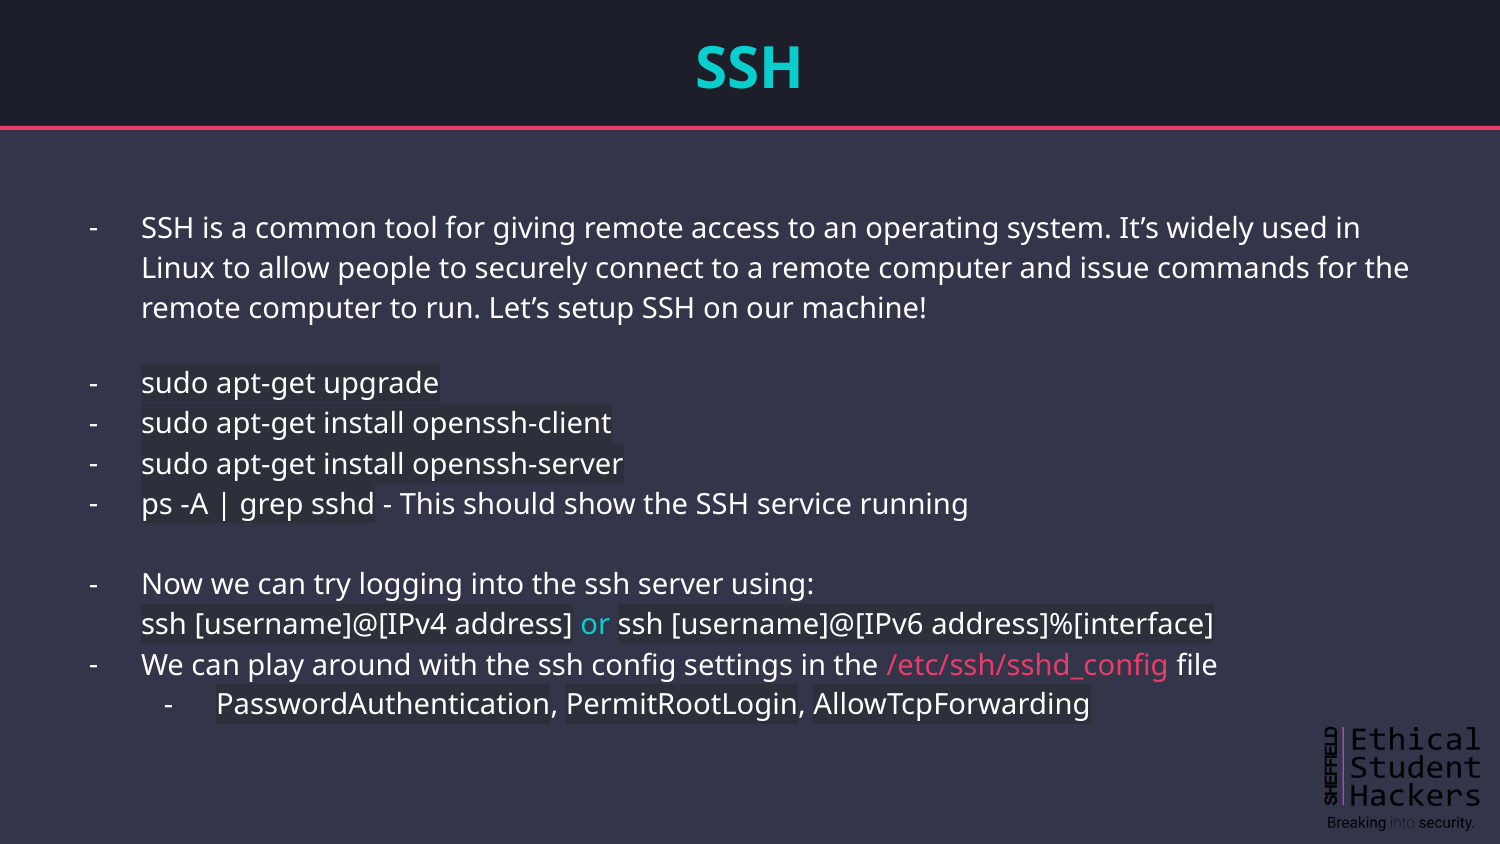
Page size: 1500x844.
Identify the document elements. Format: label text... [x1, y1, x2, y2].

picture [1307, 709, 1500, 844]
title SSH [141, 15, 1359, 111]
list SSH is a common tool for giving remote access to an operating system. It’s widely used in Linux to allow people to securely connect to a remote computer and issue commands for the remote computer to run. Let’s setup SSH on our machine! sudo apt-get upgrade sudo apt-get install openssh-client sudo apt-get install openssh-server ps -A | grep sshd - This should show the SSH service running Now we can try logging into the ssh server using: ssh [username]@[IPv4 address] or ssh [username]@[IPv6 address]%[interface] We can play around with the ssh config settings in the /etc/ssh/sshd_config file PasswordAuthentication, PermitRootLogin, AllowTcpForwarding [51, 189, 1449, 750]
